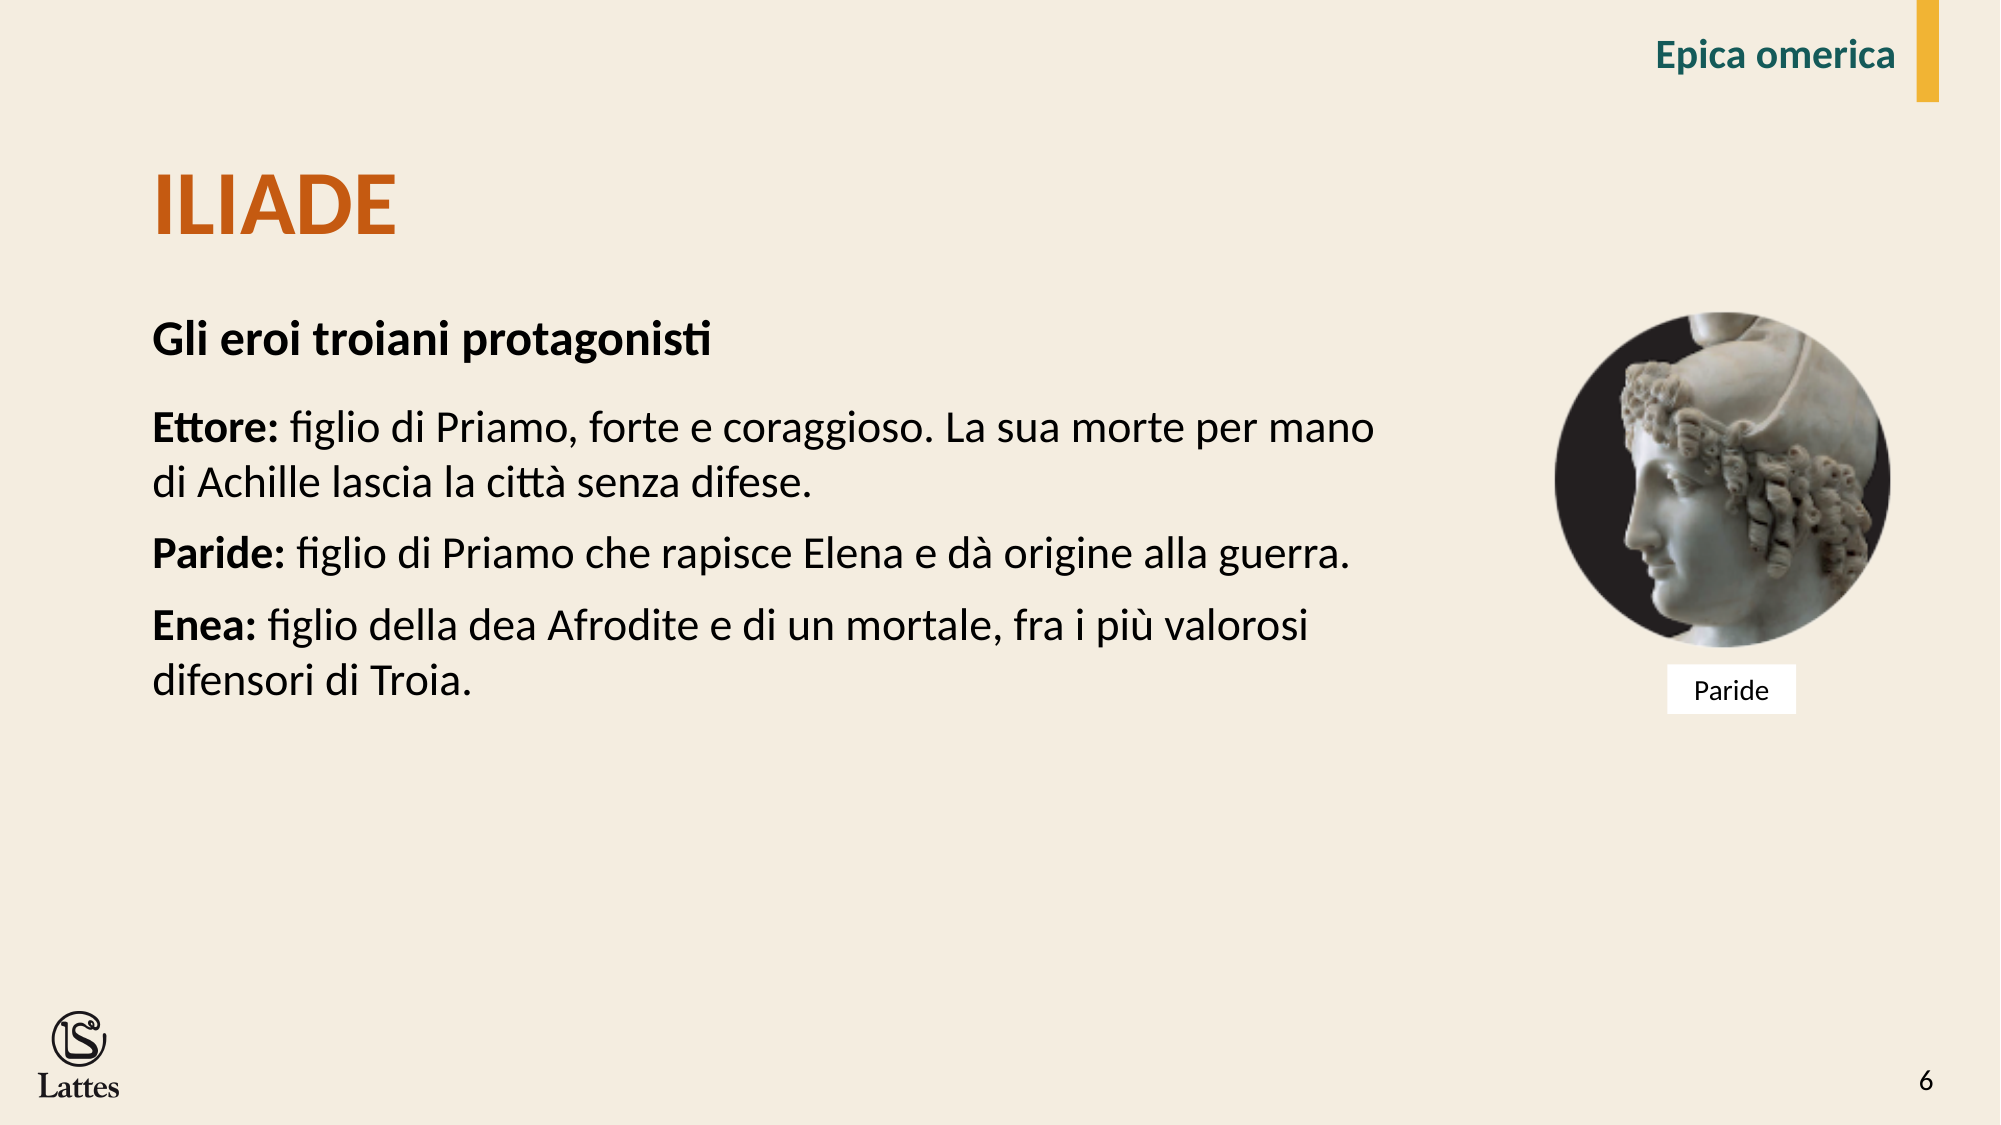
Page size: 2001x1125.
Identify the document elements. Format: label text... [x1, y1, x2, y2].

text_box Paride [1667, 690, 1797, 714]
title ILIADE [137, 147, 1000, 278]
picture [1505, 277, 1958, 690]
text_box Gli eroi troiani protagonisti Ettore: figlio di Priamo, forte e coraggioso. La sua morte per mano di Achille lascia la città senza difese. Paride: figlio di Priamo che rapisce Elena e dà origine alla guerra. Enea: figlio della dea Afrodite e di un mortale, fra i più valorosi difensori di Troia. [137, 297, 1406, 1015]
picture [37, 1010, 119, 1098]
